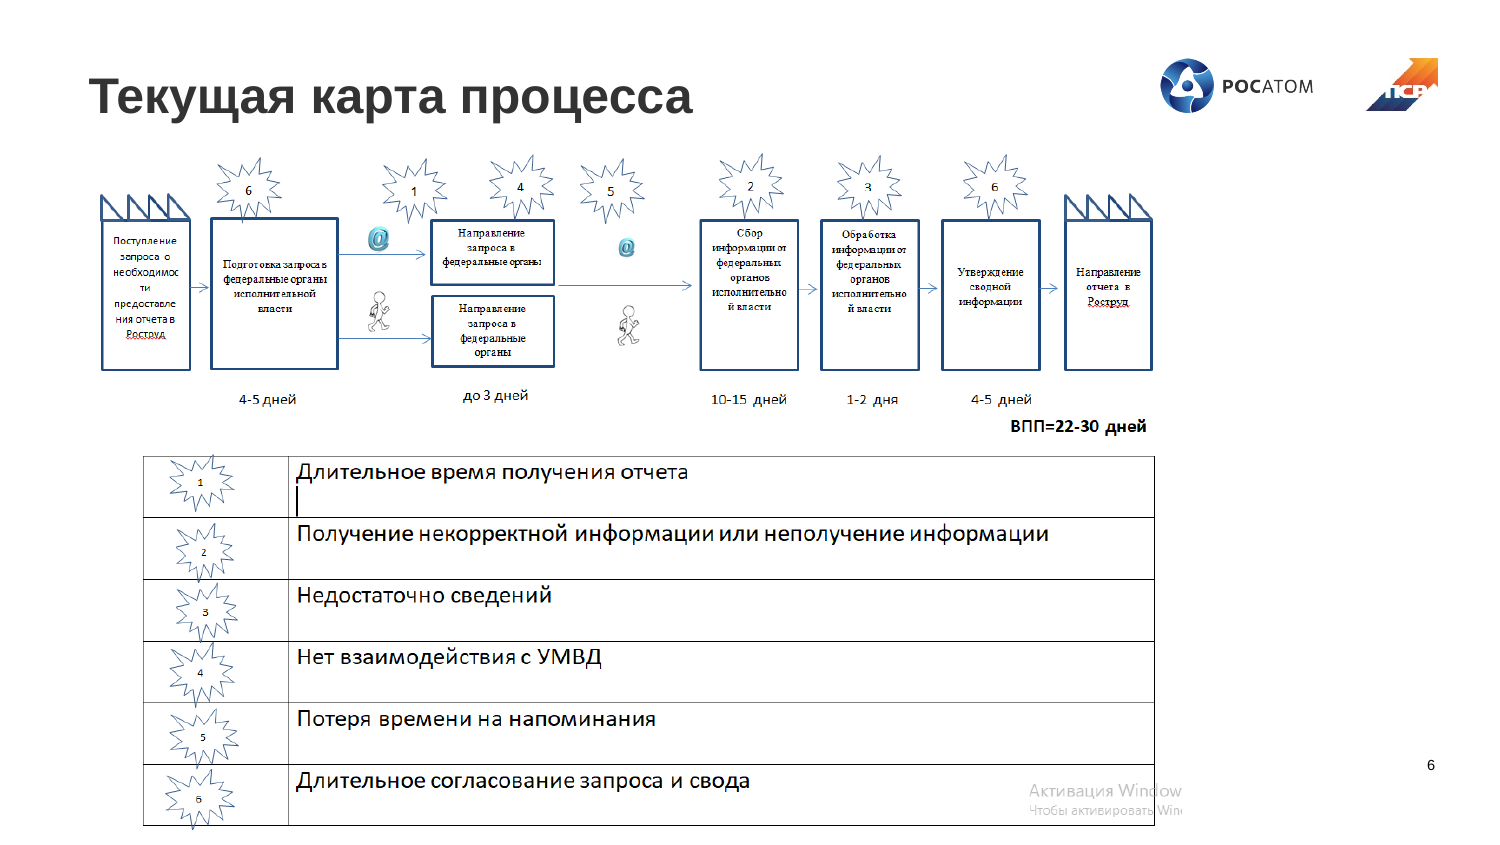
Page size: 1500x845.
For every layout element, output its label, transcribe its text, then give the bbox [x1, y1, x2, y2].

picture [80, 144, 1183, 835]
picture [1160, 58, 1313, 113]
title Текущая карта процесса [88, 70, 1165, 125]
picture [1365, 58, 1438, 113]
